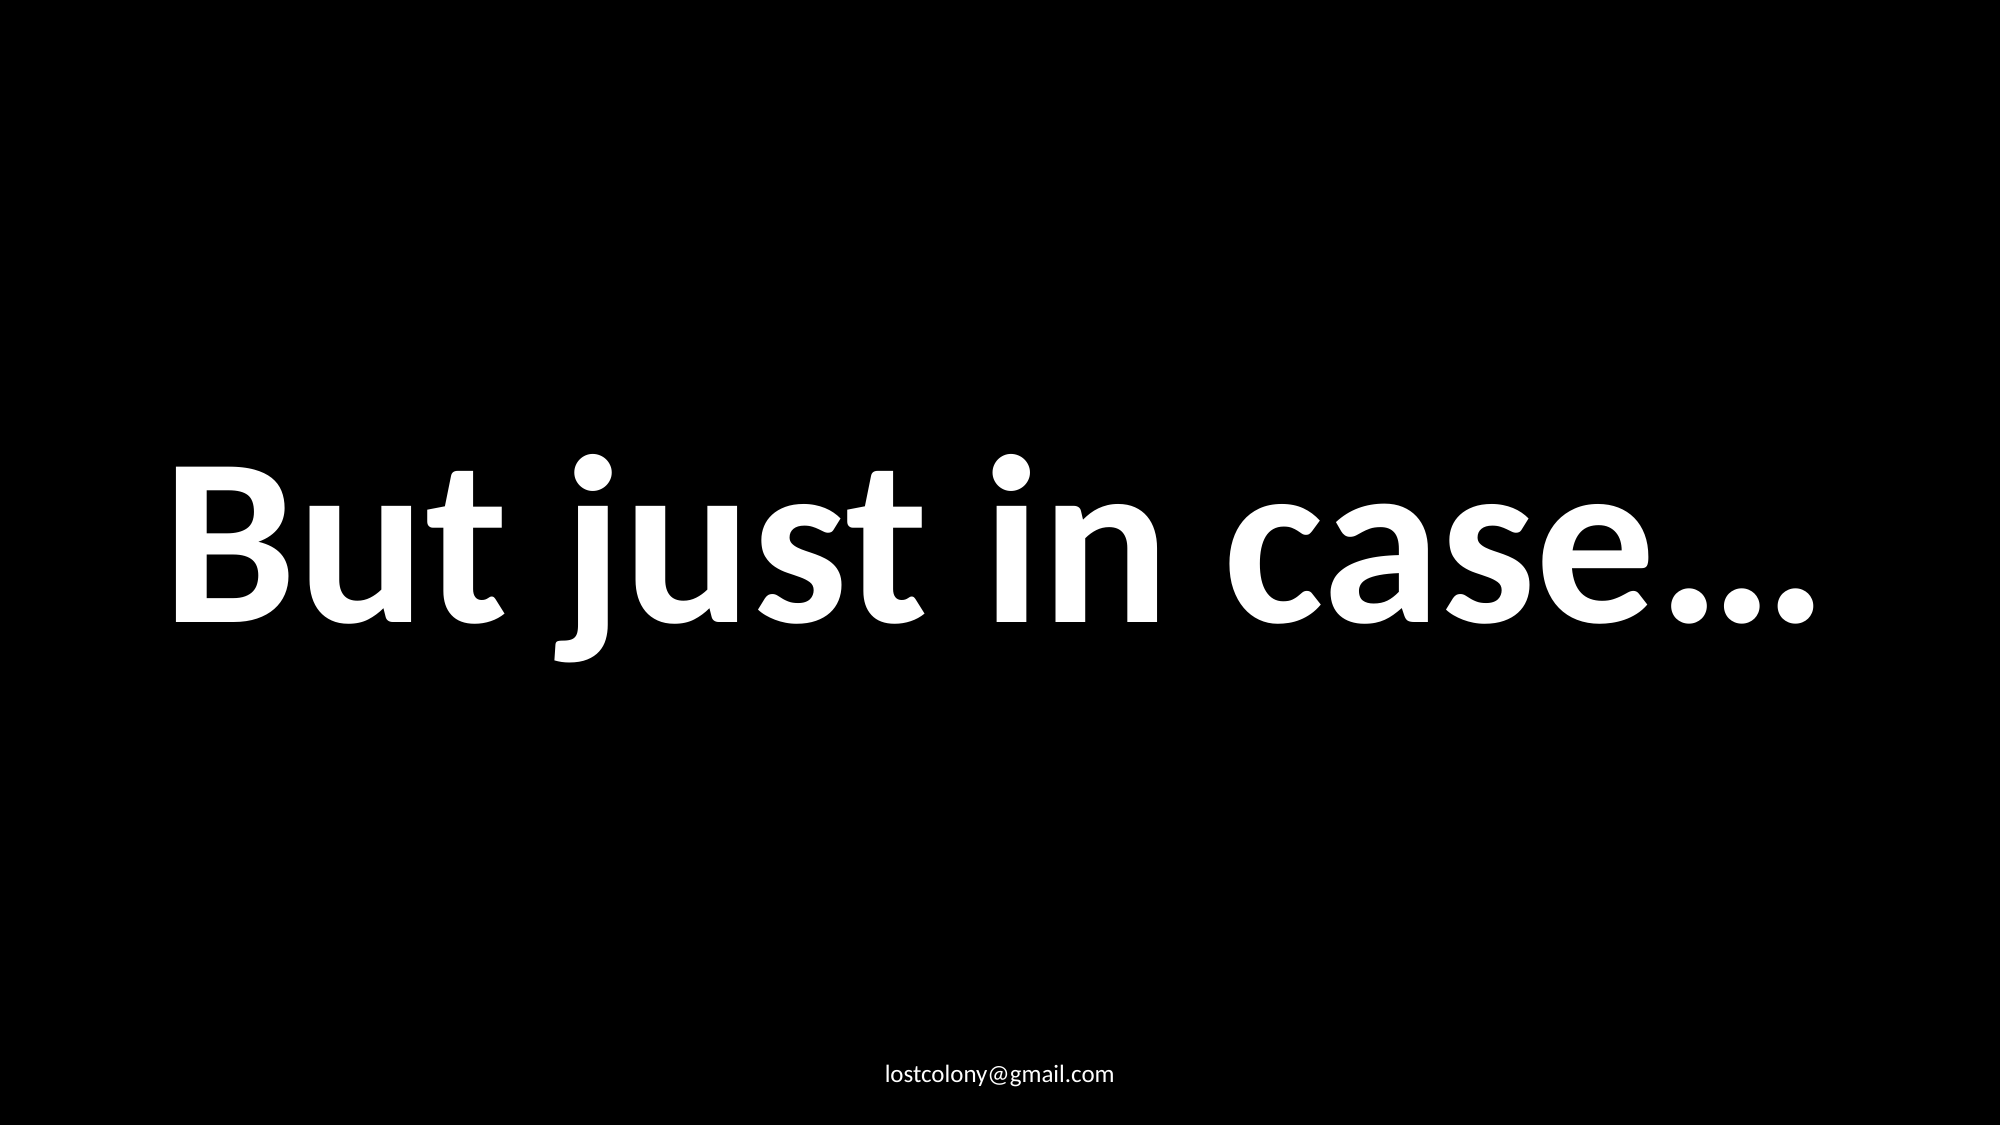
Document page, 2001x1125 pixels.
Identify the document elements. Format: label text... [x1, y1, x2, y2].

list But just in case… [147, 375, 1853, 750]
footer lostcolony@gmail.com [662, 1042, 1338, 1103]
